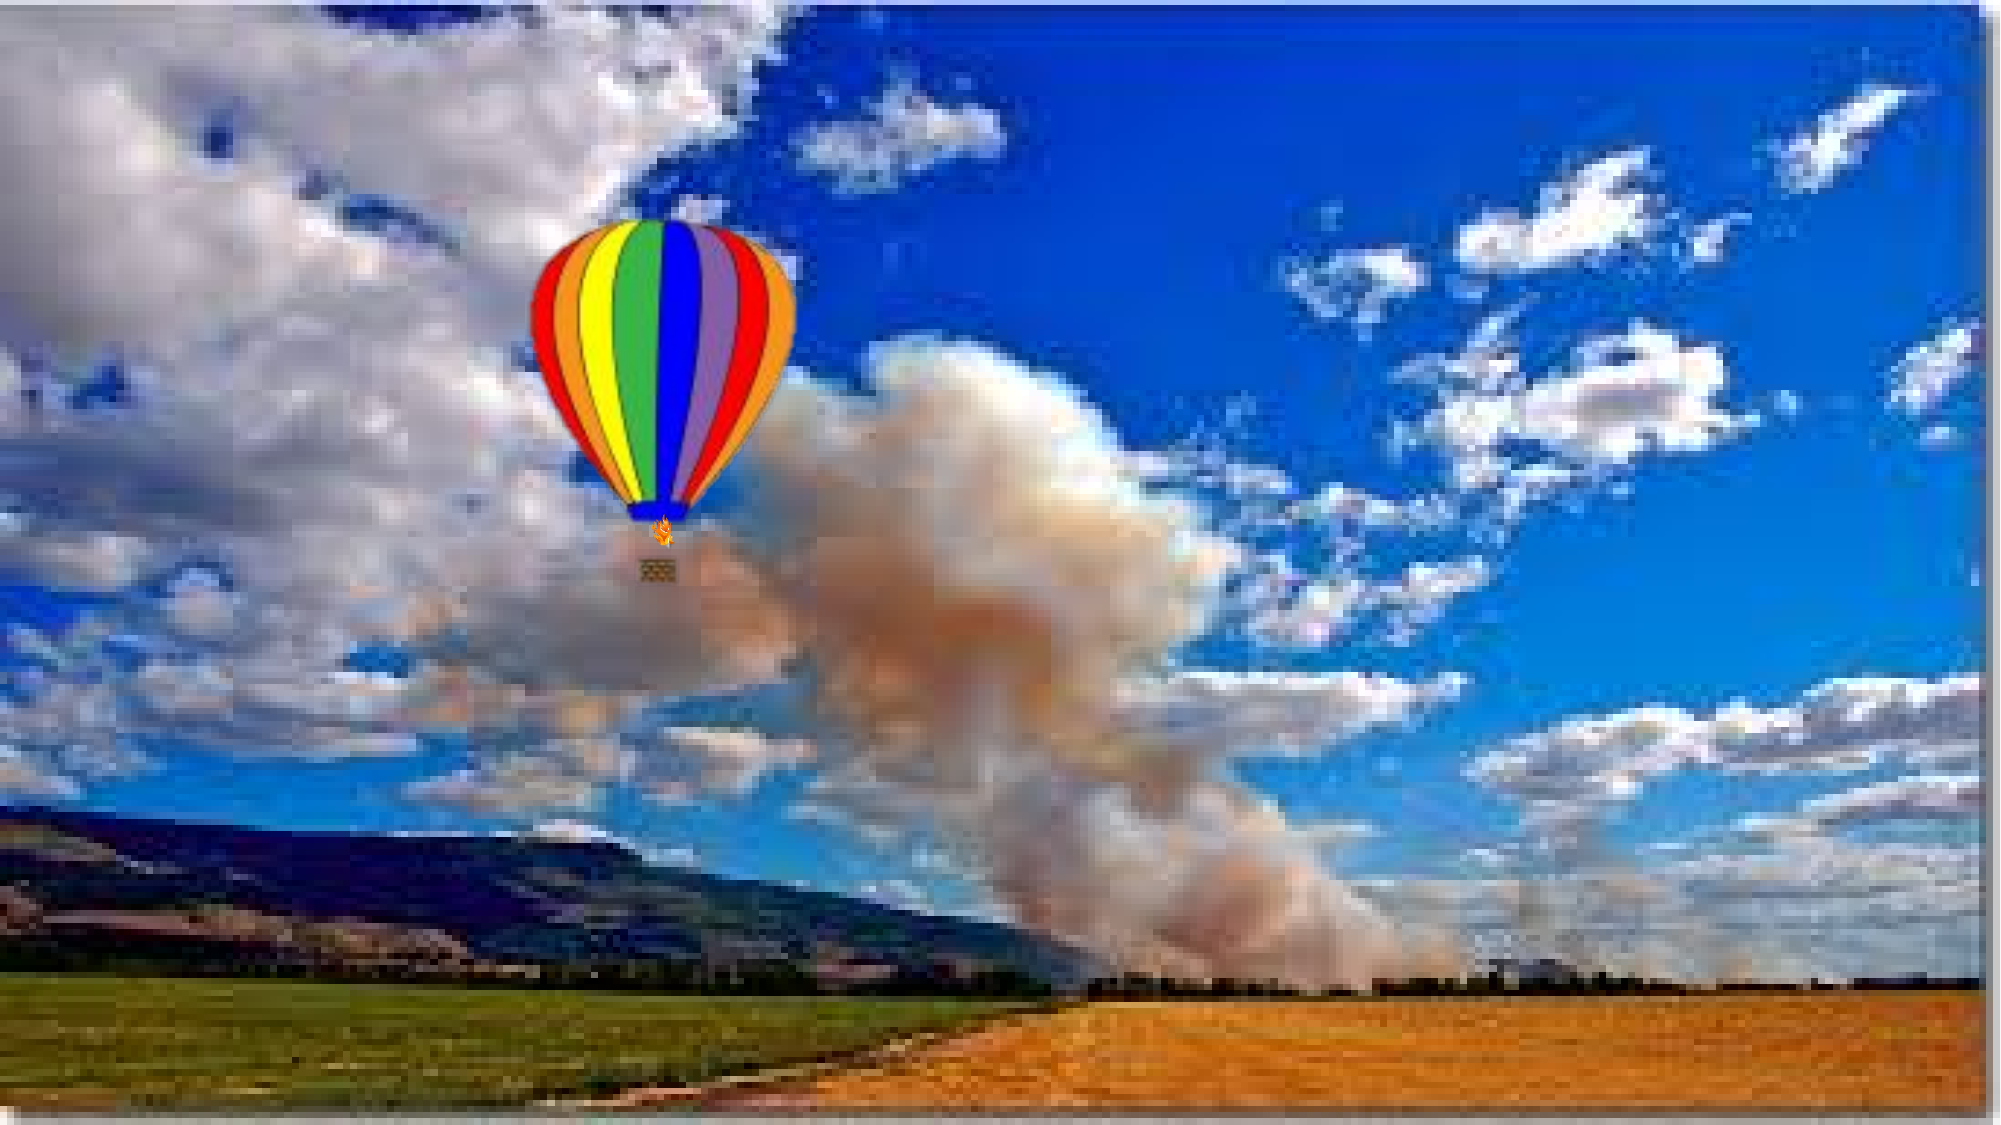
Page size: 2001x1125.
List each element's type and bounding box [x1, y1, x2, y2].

text_box [479, 209, 846, 648]
picture [0, 0, 2001, 1125]
